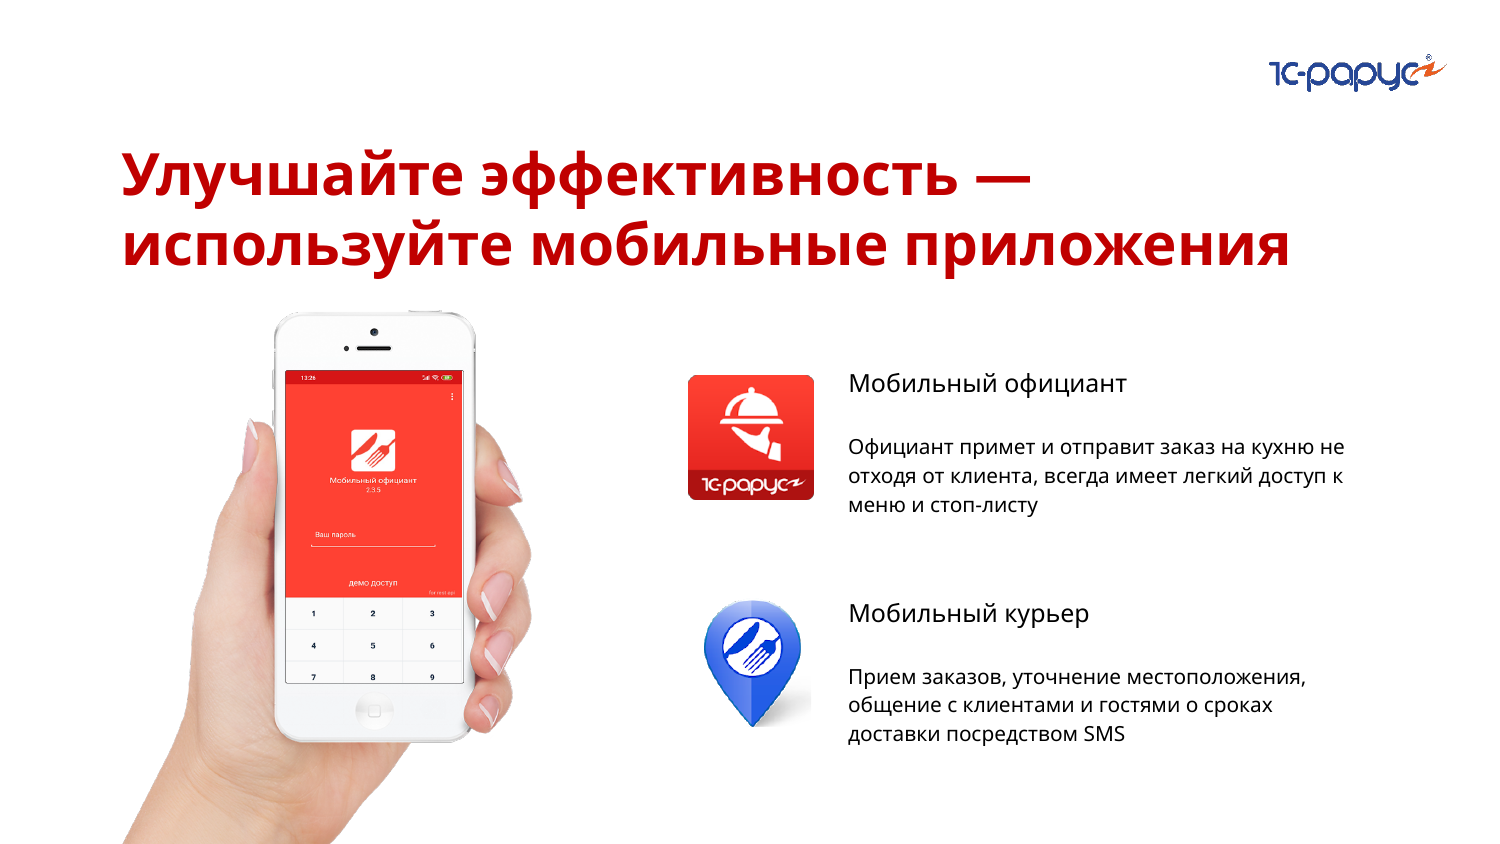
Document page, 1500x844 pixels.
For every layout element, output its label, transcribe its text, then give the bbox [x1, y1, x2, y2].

picture [675, 586, 827, 737]
text_box Официант примет и отправит заказ на кухню не отходя от клиента, всегда имеет легкий доступ к меню и стоп-листу [833, 415, 1366, 532]
text_box Улучшайте эффективность — используйте мобильные приложения [106, 129, 1478, 311]
picture [122, 310, 532, 844]
picture [688, 375, 814, 501]
text_box Мобильный курьер [833, 577, 1283, 635]
text_box Прием заказов, уточнение местоположения, общение с клиентами и гостями о сроках доставки посредством SMS [833, 644, 1366, 761]
picture [1269, 54, 1448, 93]
text_box Мобильный официант [833, 348, 1283, 406]
